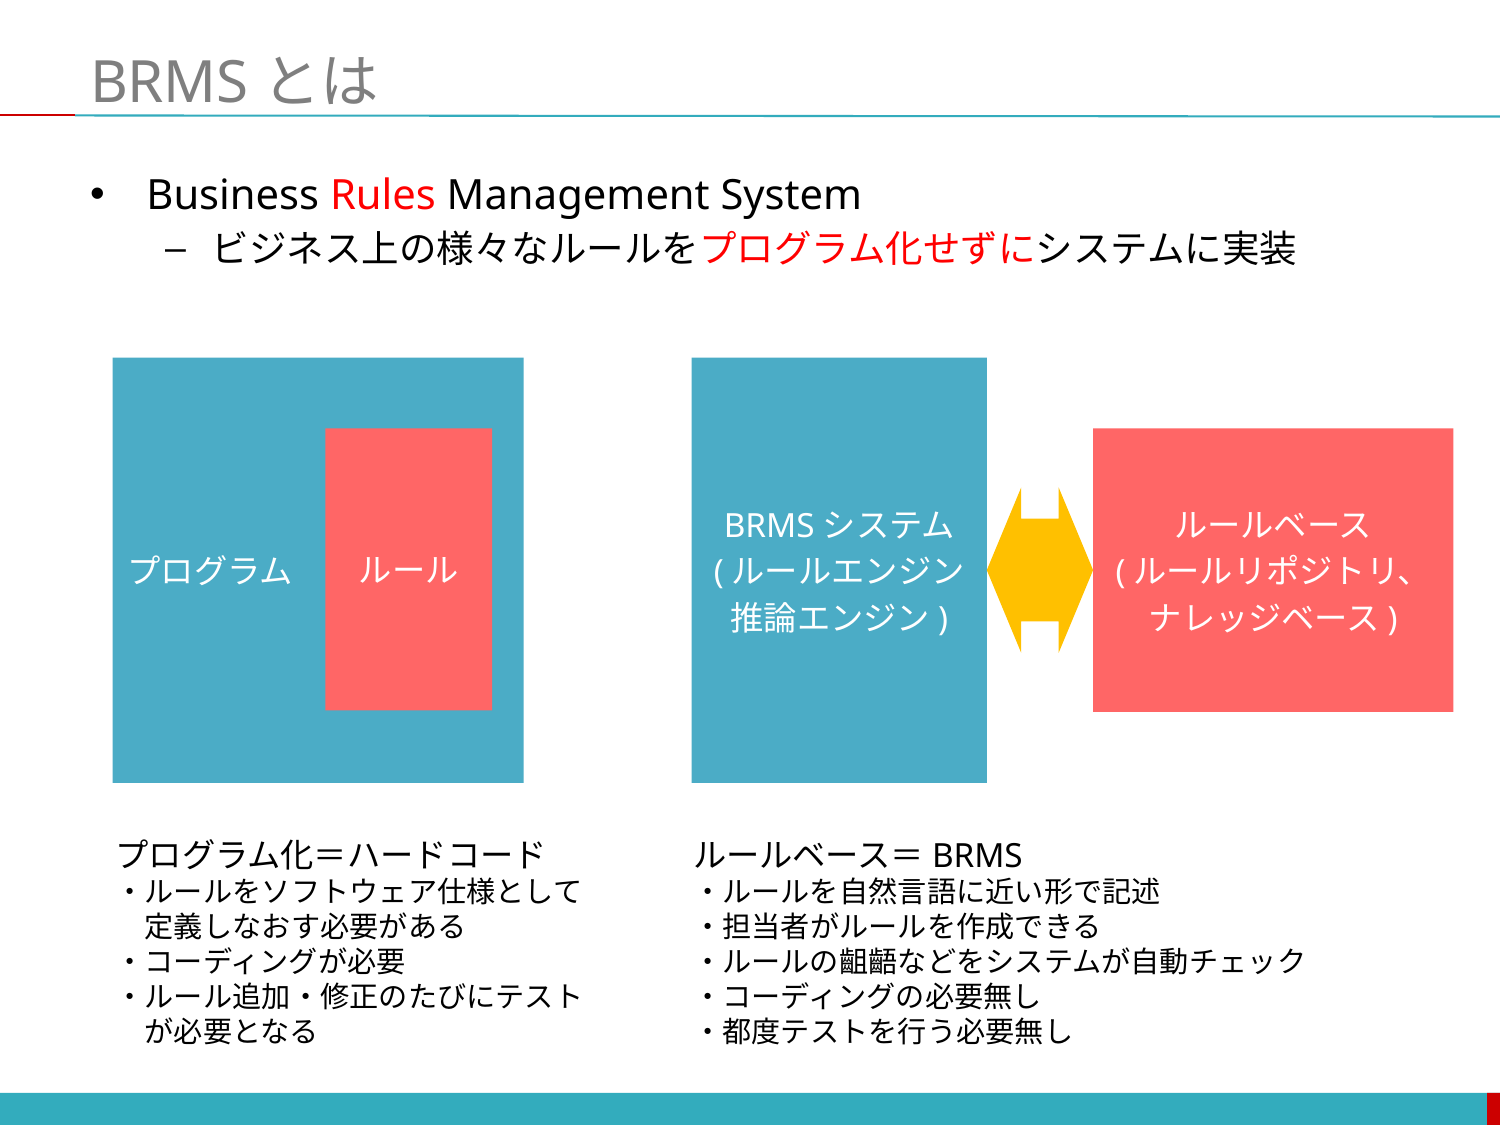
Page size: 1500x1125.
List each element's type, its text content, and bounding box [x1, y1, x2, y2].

title BRMSとは [75, 45, 1500, 114]
list Business Rules Management System ビジネス上の様々なルールをプログラム化せずにシステムに実装 [75, 160, 1425, 1005]
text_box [100, 357, 657, 1059]
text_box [678, 357, 1454, 1059]
